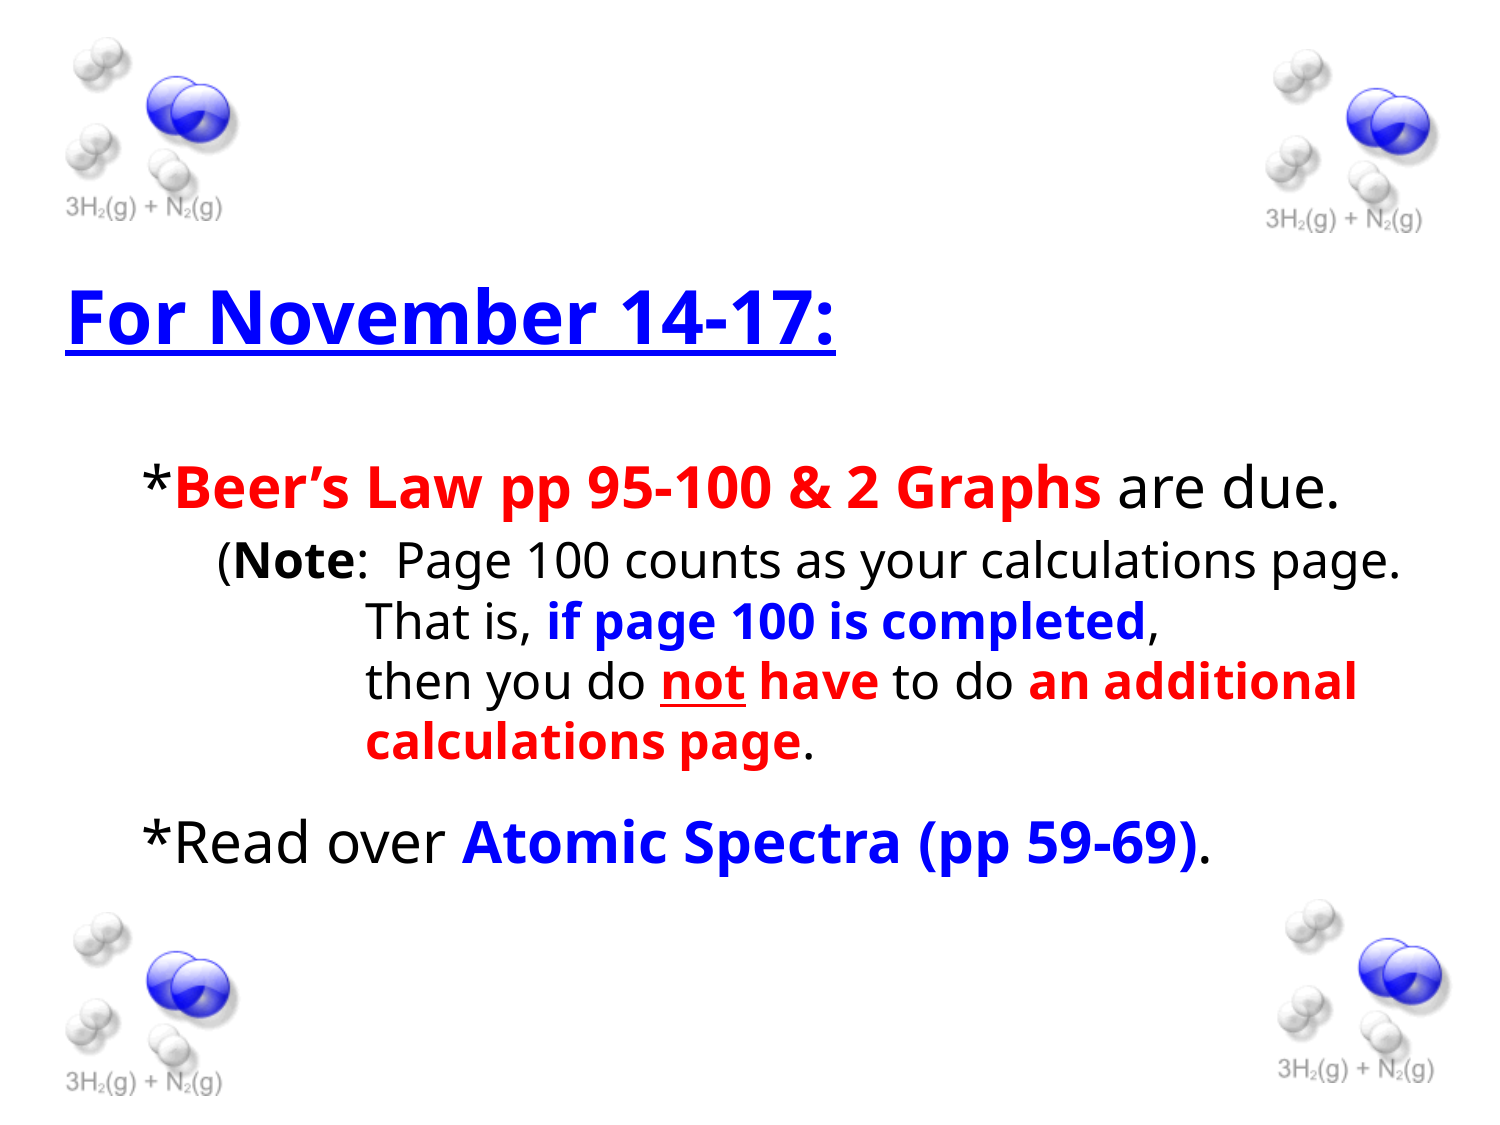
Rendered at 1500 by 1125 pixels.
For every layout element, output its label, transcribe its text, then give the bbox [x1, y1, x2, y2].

picture [1249, 49, 1449, 234]
picture [49, 37, 249, 221]
text_box For November 14-17: *Beer’s Law pp 95-100 & 2 Graphs are due. (Note: Page 100 counts as your calculations page. That is, if page 100 is completed, then you do not have to do an additional calculations page. *Read over Atomic Spectra (pp 59-69). [50, 262, 1450, 883]
picture [49, 912, 249, 1096]
picture [1262, 899, 1462, 1083]
